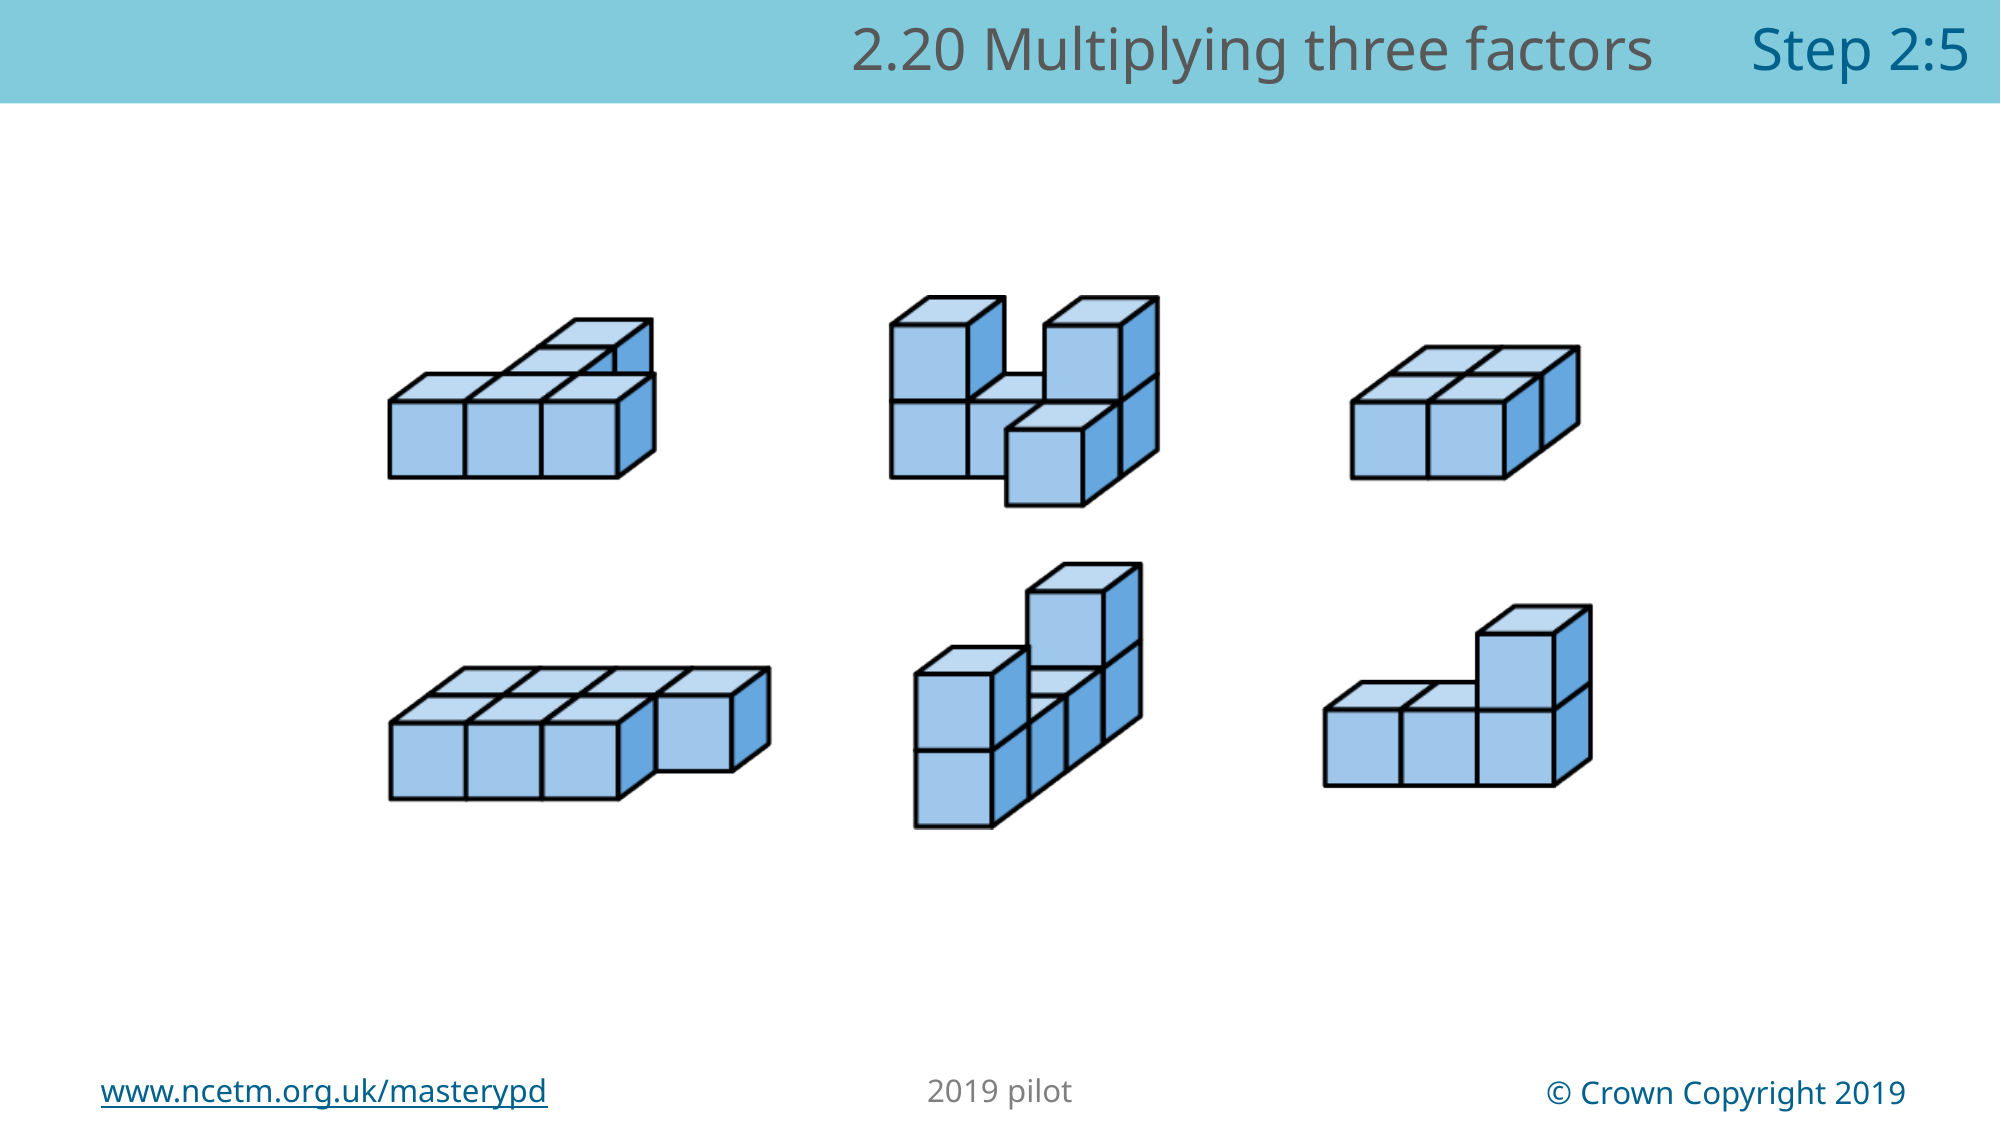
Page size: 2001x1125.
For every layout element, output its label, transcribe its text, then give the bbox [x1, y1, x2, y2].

picture [346, 295, 1654, 830]
list 2.20 Multiplying three factors Step 2:5 [0, 0, 2000, 104]
